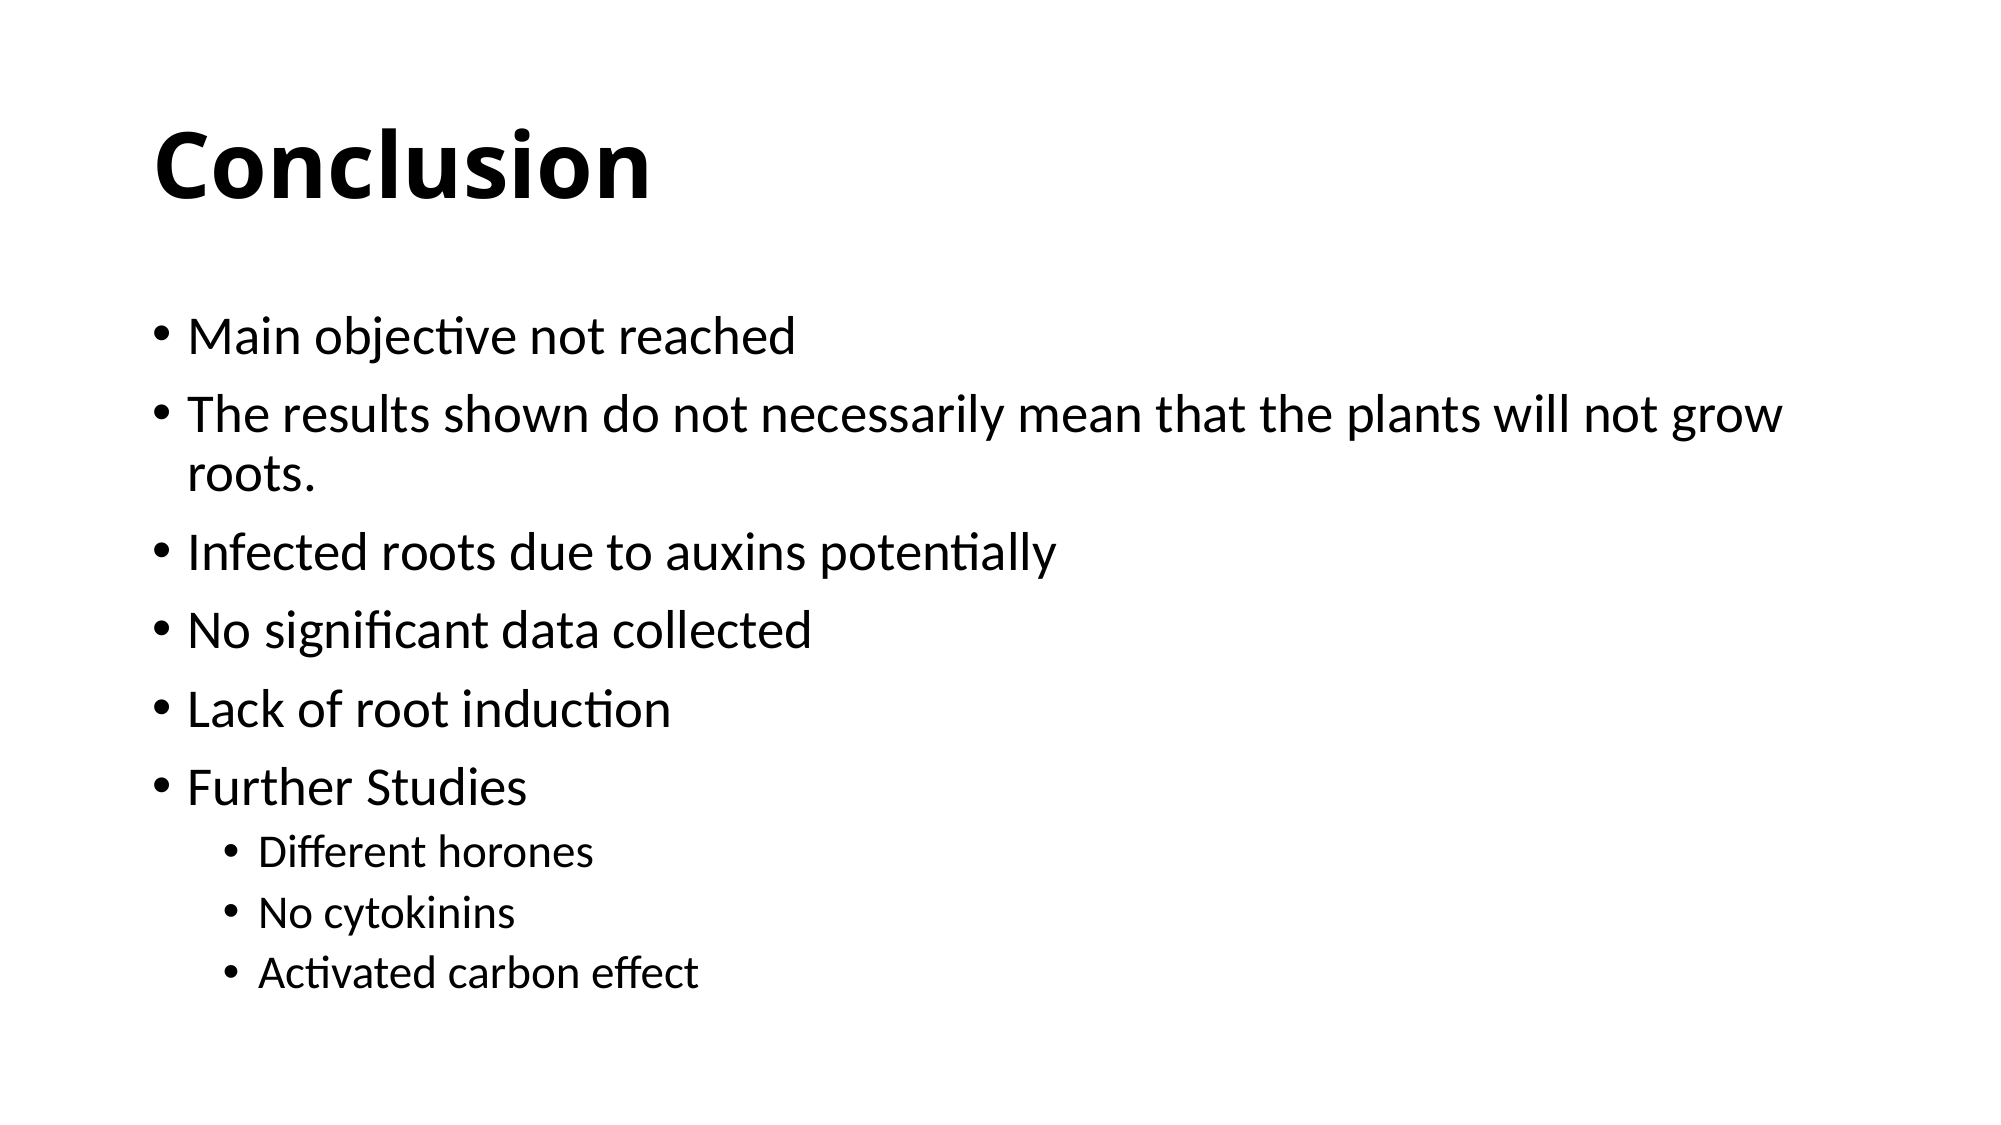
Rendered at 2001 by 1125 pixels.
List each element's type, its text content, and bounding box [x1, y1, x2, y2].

title Conclusion [137, 59, 1863, 278]
list Main objective not reached The results shown do not necessarily mean that the plants will not grow roots. Infected roots due to auxins potentially No significant data collected Lack of root induction Further Studies Different horones No cytokinins Activated carbon effect [137, 299, 1863, 1014]
